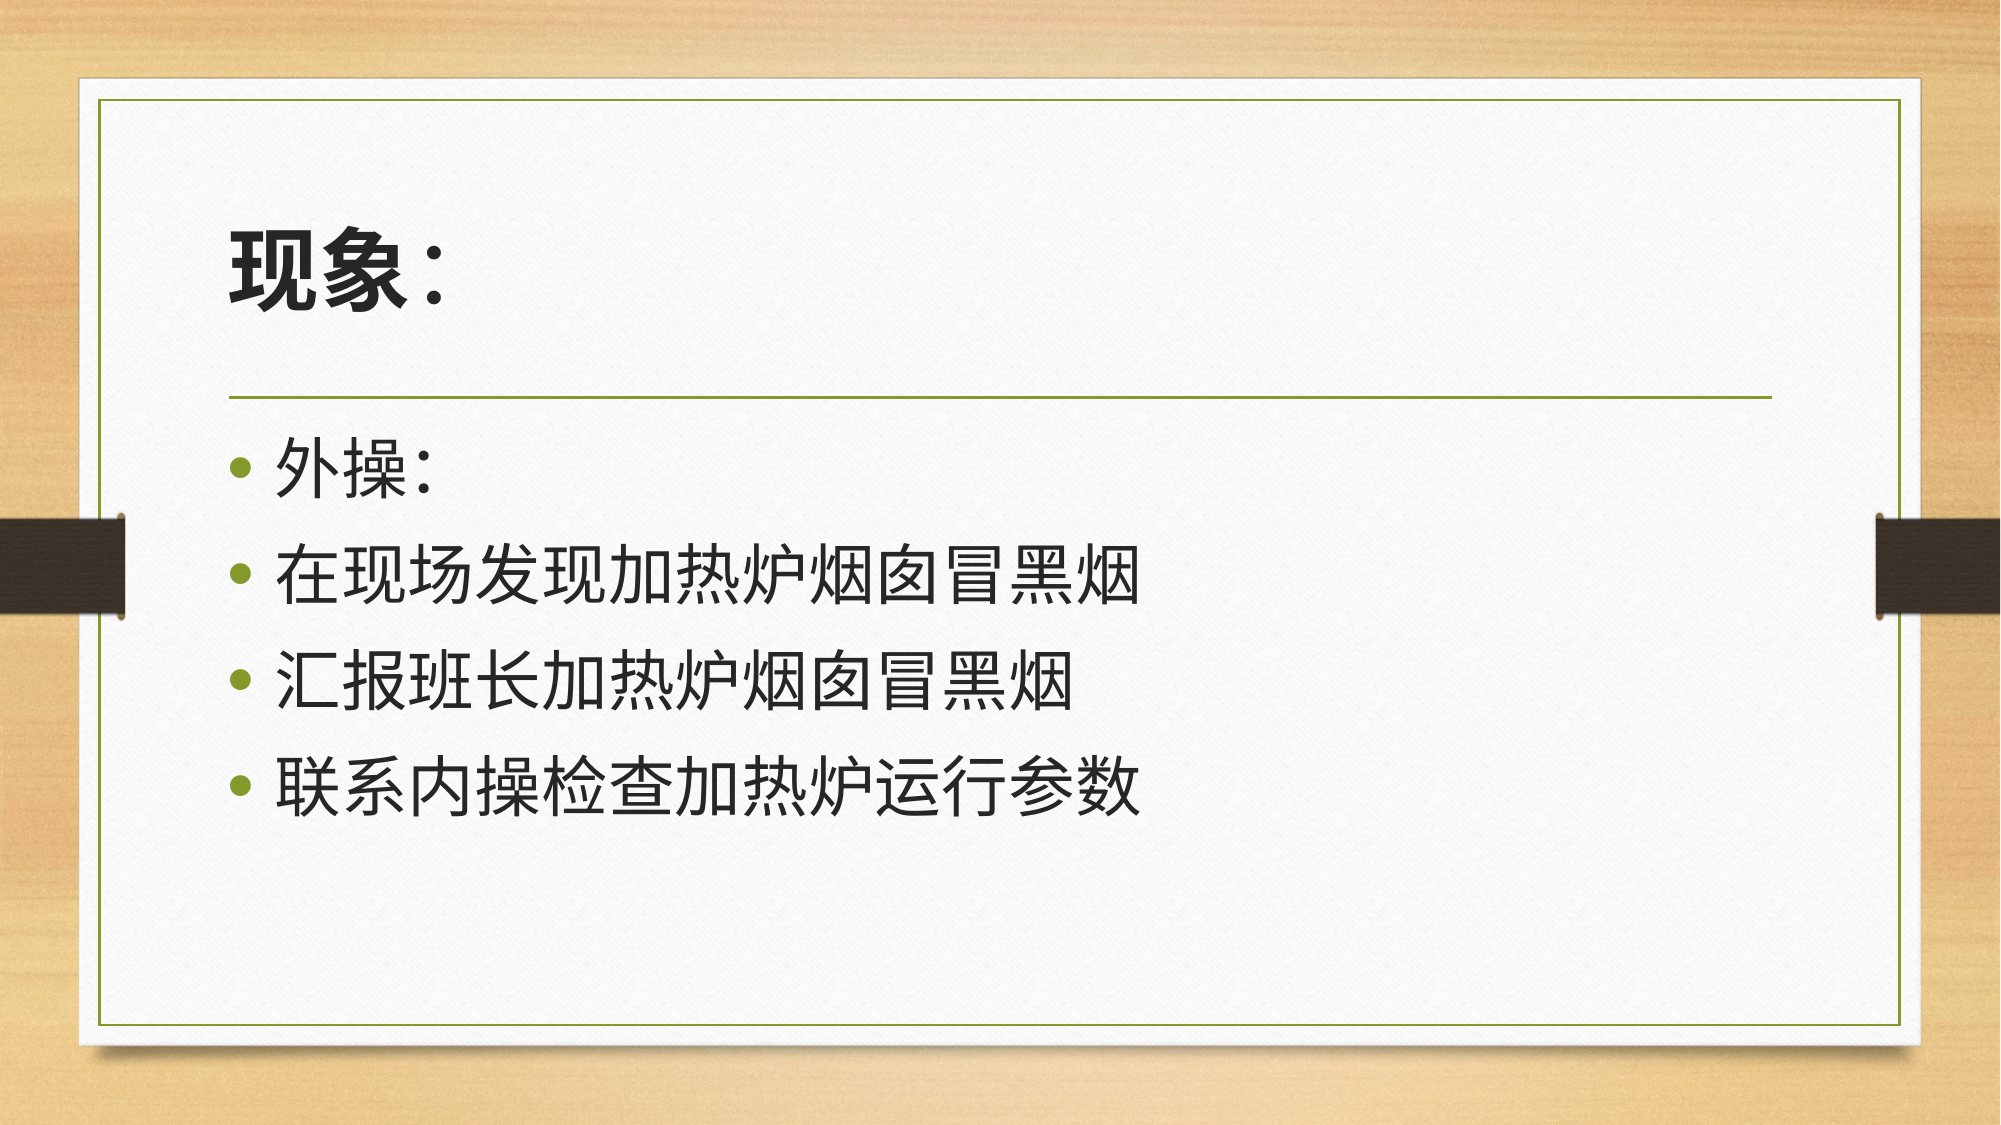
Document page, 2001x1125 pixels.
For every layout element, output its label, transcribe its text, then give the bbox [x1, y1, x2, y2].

picture [0, 0, 2001, 1125]
title 现象： [212, 161, 1788, 375]
list 外操： 在现场发现加热炉烟囱冒黑烟 汇报班长加热炉烟囱冒黑烟 联系内操检查加热炉运行参数 [212, 419, 1788, 964]
